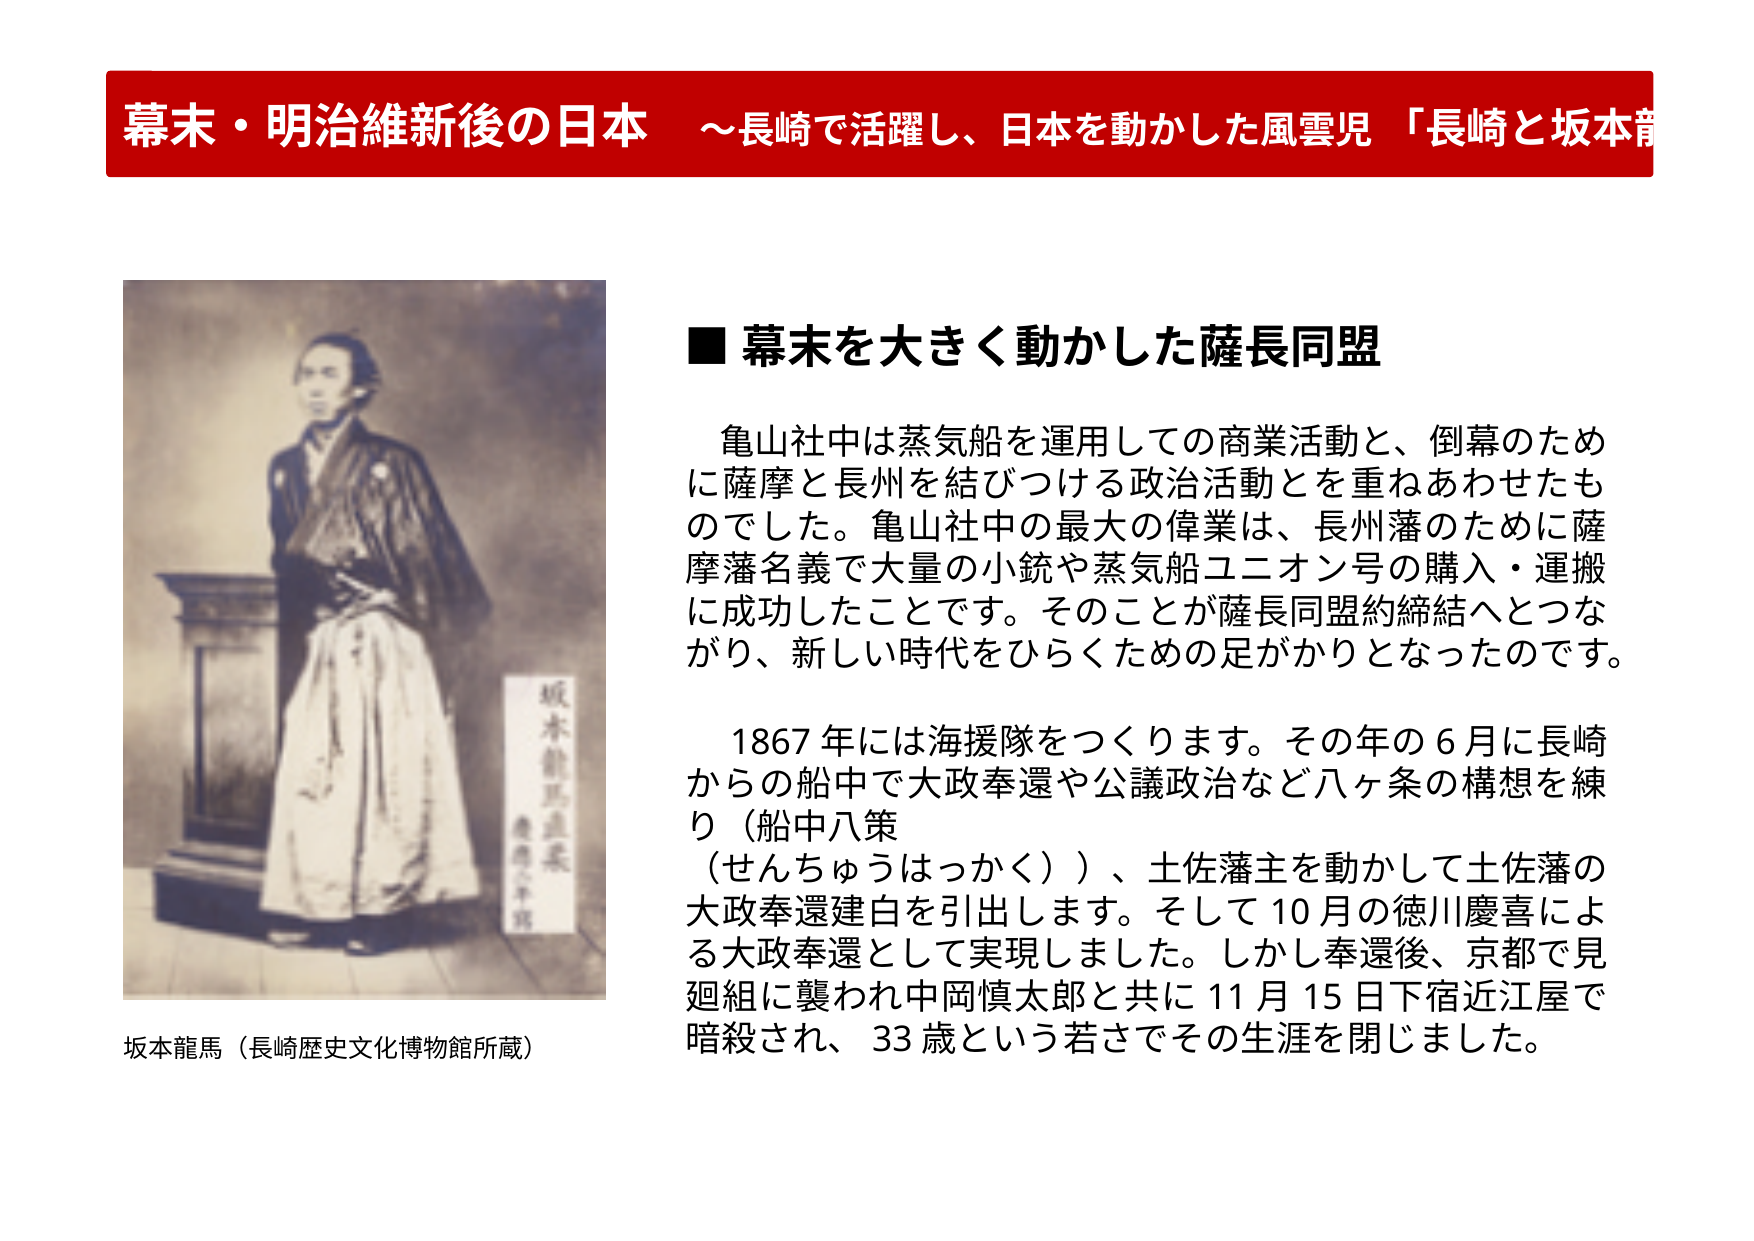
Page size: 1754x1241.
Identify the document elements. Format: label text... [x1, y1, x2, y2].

picture [123, 280, 606, 1001]
text_box 坂本龍馬（長崎歴史文化博物館所蔵） [109, 1025, 583, 1081]
text_box ■幕末を大きく動かした薩長同盟 [669, 310, 1450, 384]
text_box 亀山社中は蒸気船を運用しての商業活動と、倒幕のために薩摩と長州を結びつける政治活動とを重ねあわせたものでした。亀山社中の最大の偉業は、長州藩のために薩摩藩名義で大量の小銃や蒸気船ユニオン号の購入・運搬に成功したことです。そのことが薩長同盟約締結へとつながり、新しい時代をひらくための足がかりとなったのです。 1867年には海援隊をつくります。その年の6月に長崎からの船中で大政奉還や公議政治など八ヶ条の構想を練り（船中八策 （せんちゅうはっかく））、土佐藩主を動かして土佐藩の大政奉還建白を引出します。そして10月の徳川慶喜による大政奉還として実現しました。しかし奉還後、京都で見廻組に襲われ中岡慎太郎と共に11月15日下宿近江屋で暗殺され、33歳という若さでその生涯を閉じました。 [671, 411, 1623, 1015]
text_box 幕末・明治維新後の日本 〜長崎で活躍し、日本を動かした風雲児 「長崎と坂本龍馬」〜 [106, 70, 1654, 178]
